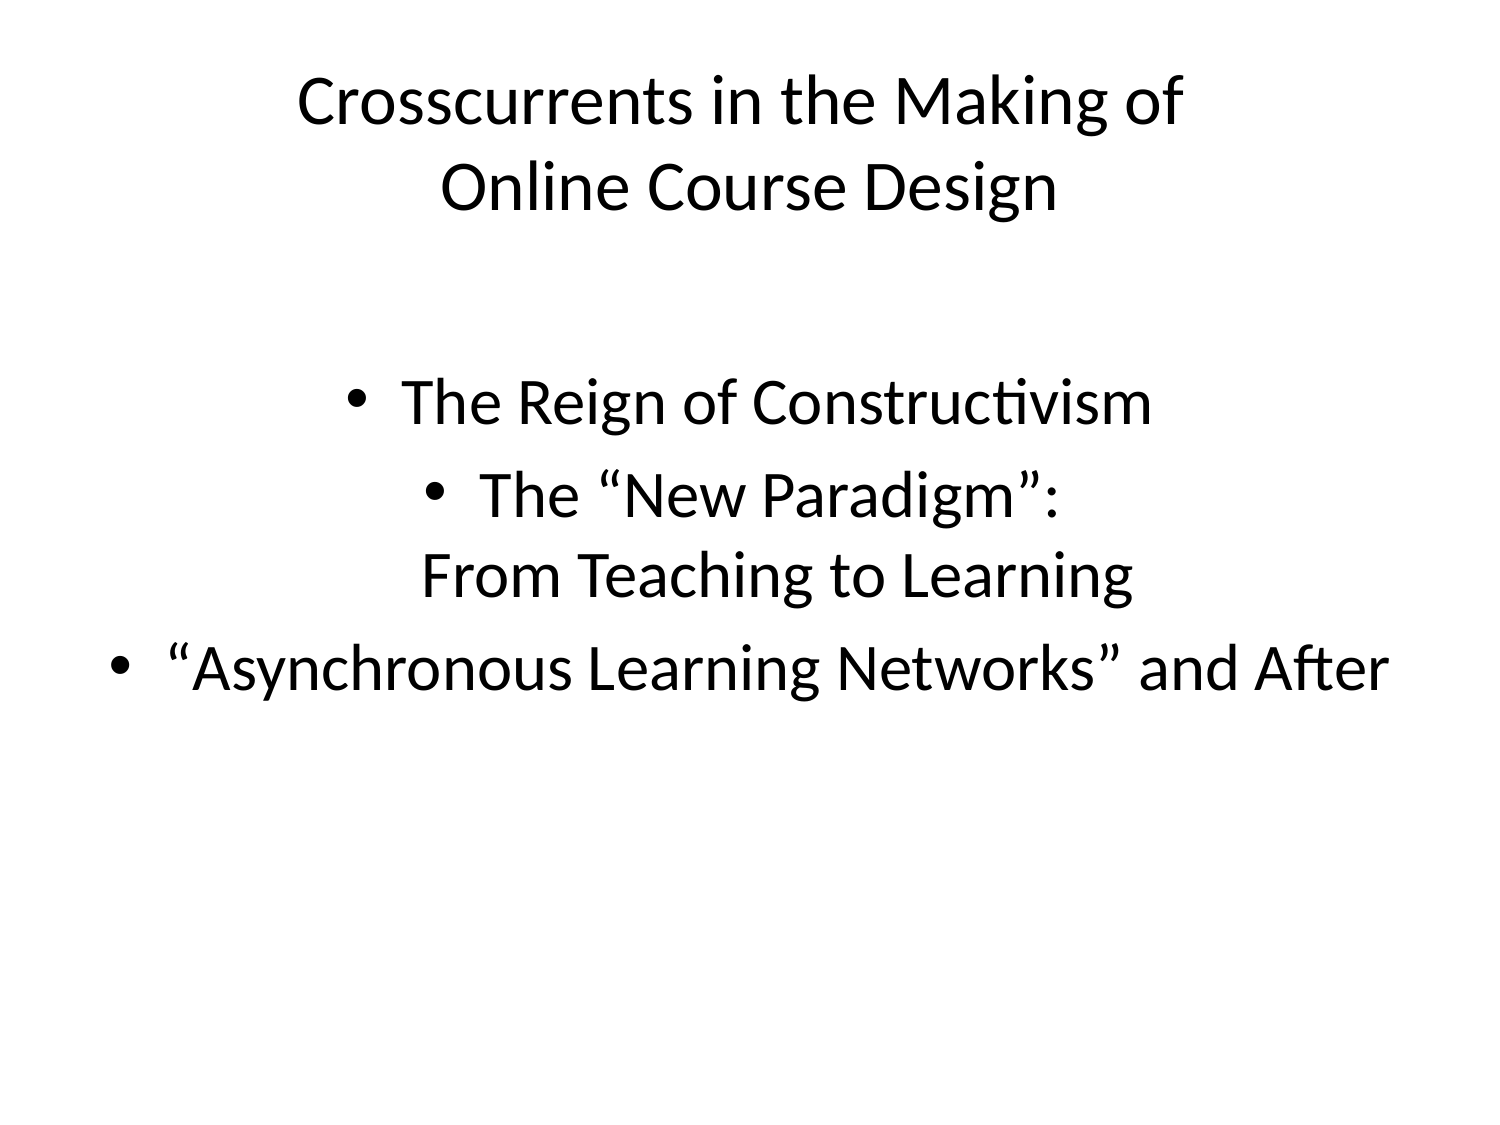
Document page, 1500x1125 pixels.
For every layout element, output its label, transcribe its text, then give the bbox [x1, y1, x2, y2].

title Crosscurrents in the Making of Online Course Design [75, 45, 1425, 233]
list The Reign of Constructivism The “New Paradigm”: From Teaching to Learning “Asynchronous Learning Networks” and After [75, 350, 1425, 1005]
